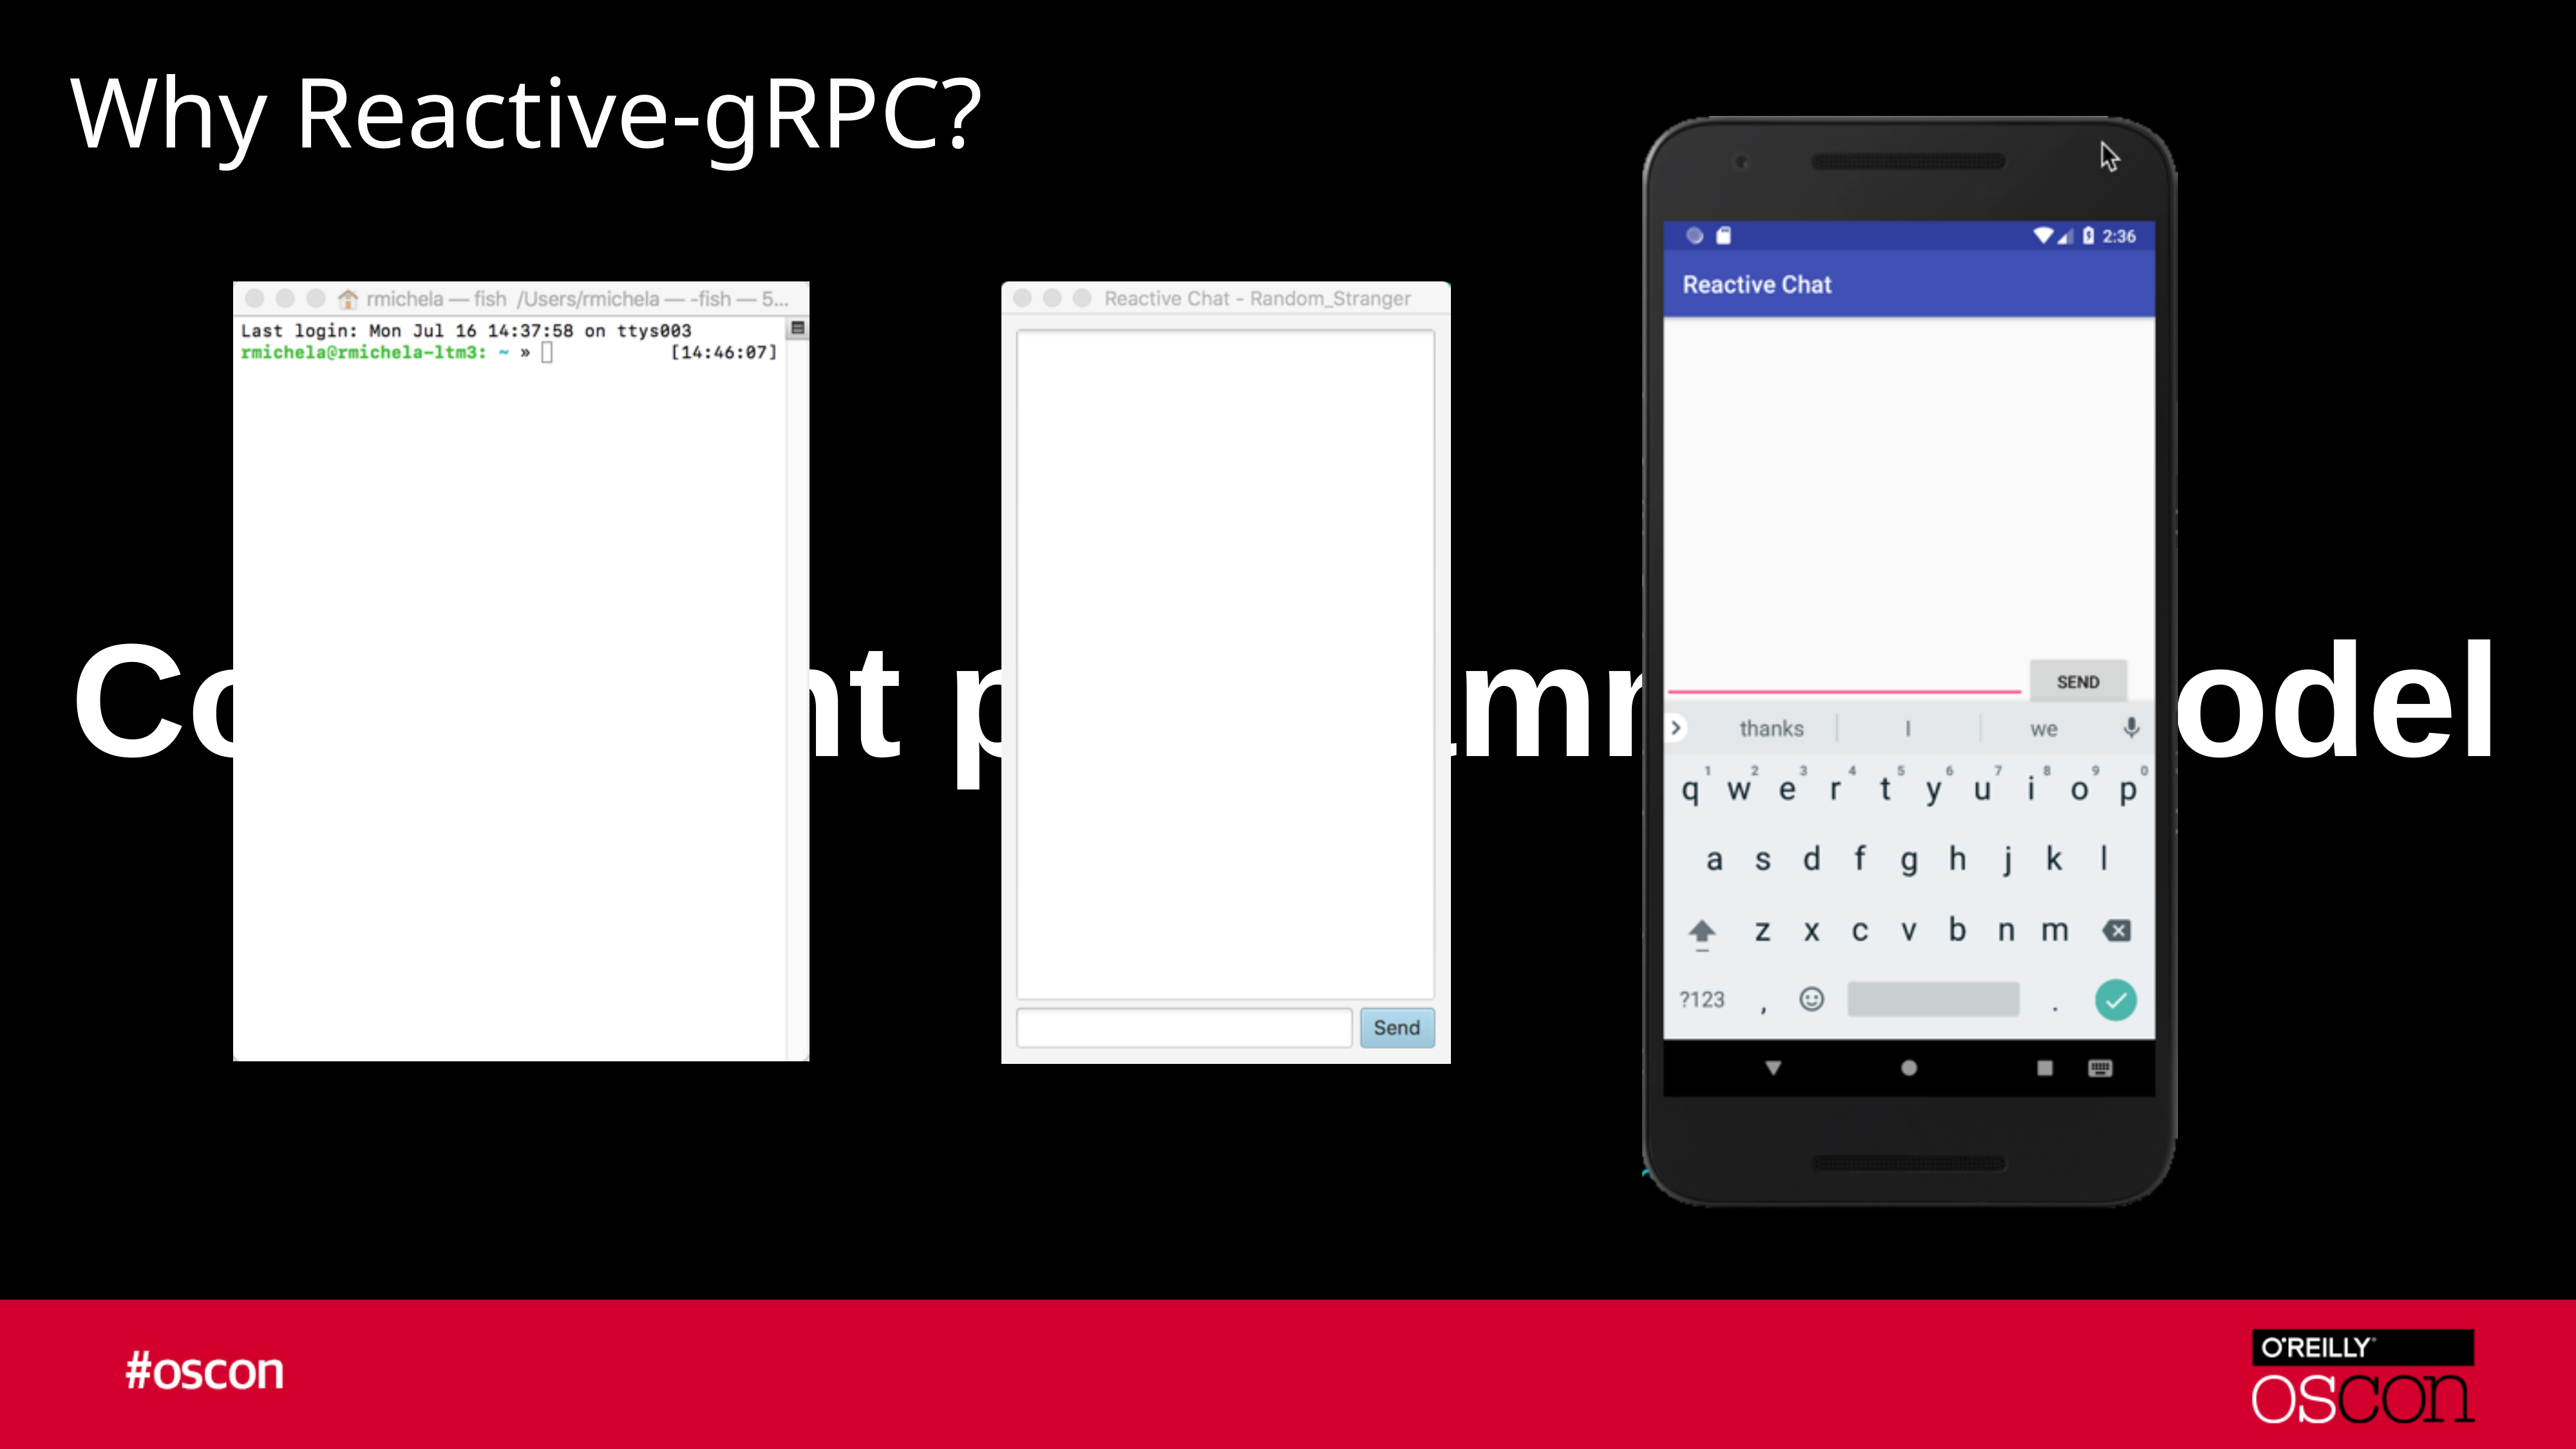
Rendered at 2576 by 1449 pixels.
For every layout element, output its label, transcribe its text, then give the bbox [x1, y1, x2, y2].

title Why Reactive-gRPC? [65, 9, 2510, 209]
picture [0, 0, 2576, 1449]
list Consistent programming model [65, 209, 1637, 1200]
list Consistent programming model [2183, 209, 2510, 1200]
